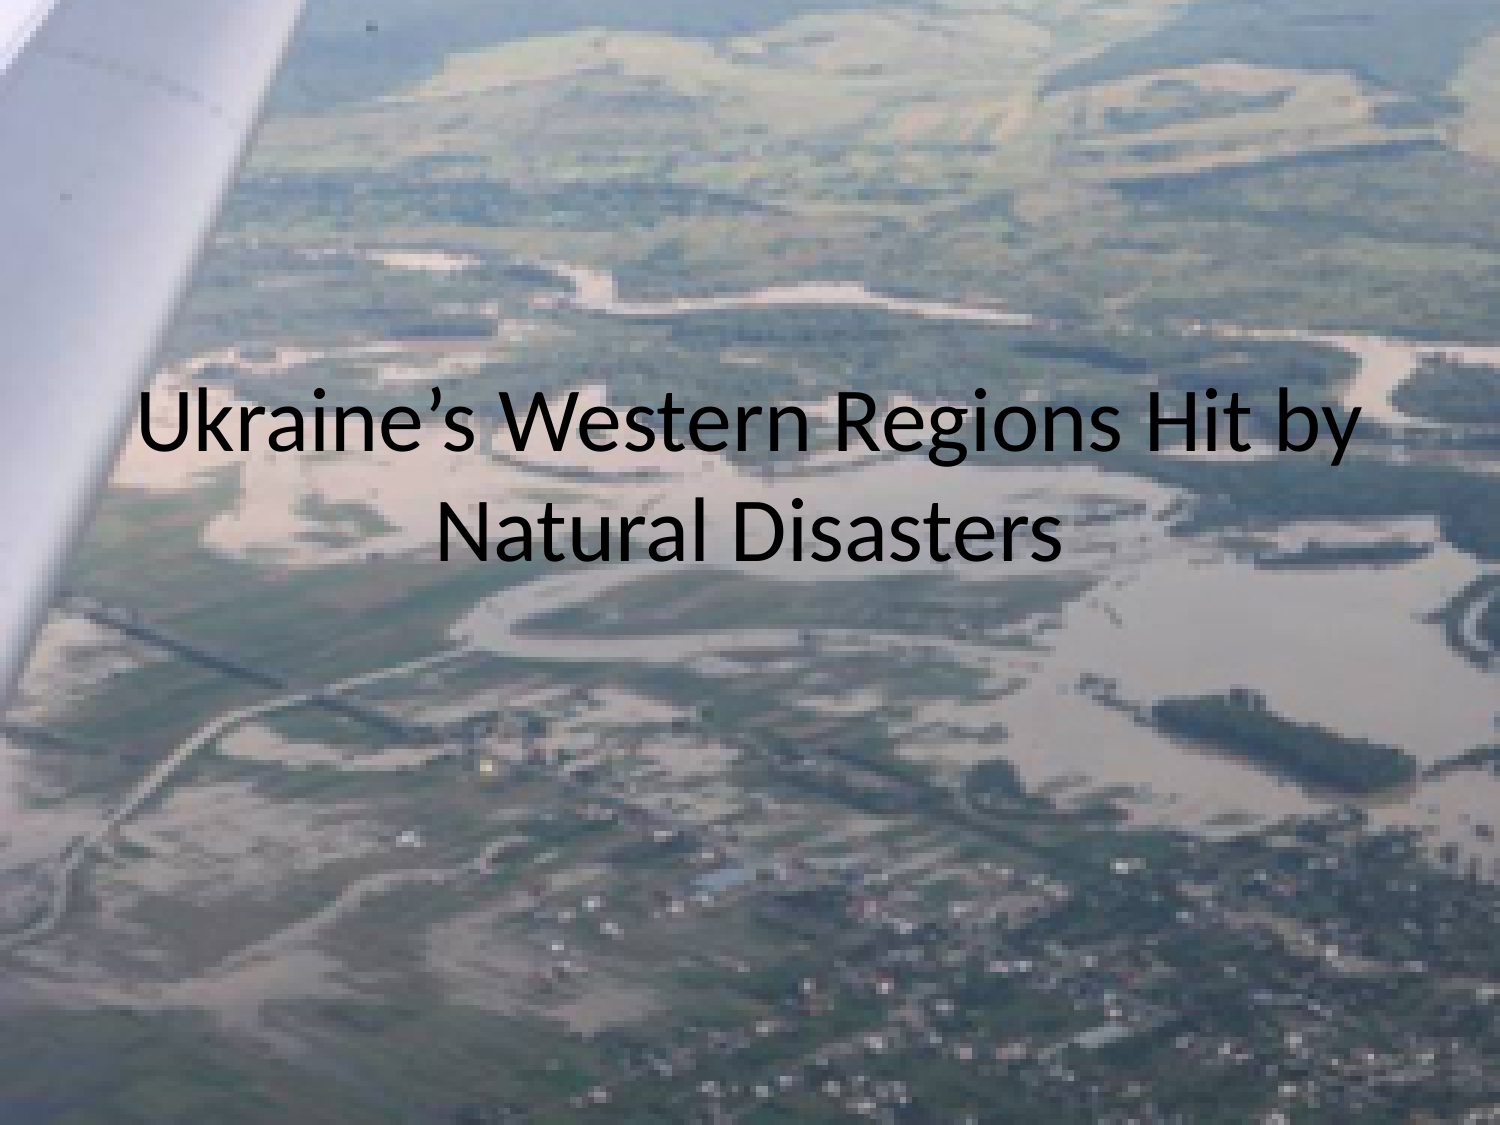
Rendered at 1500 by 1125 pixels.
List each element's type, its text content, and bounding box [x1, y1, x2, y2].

picture [0, 0, 1500, 1125]
title Ukraine’s Western Regions Hit by Natural Disasters [112, 349, 1388, 591]
